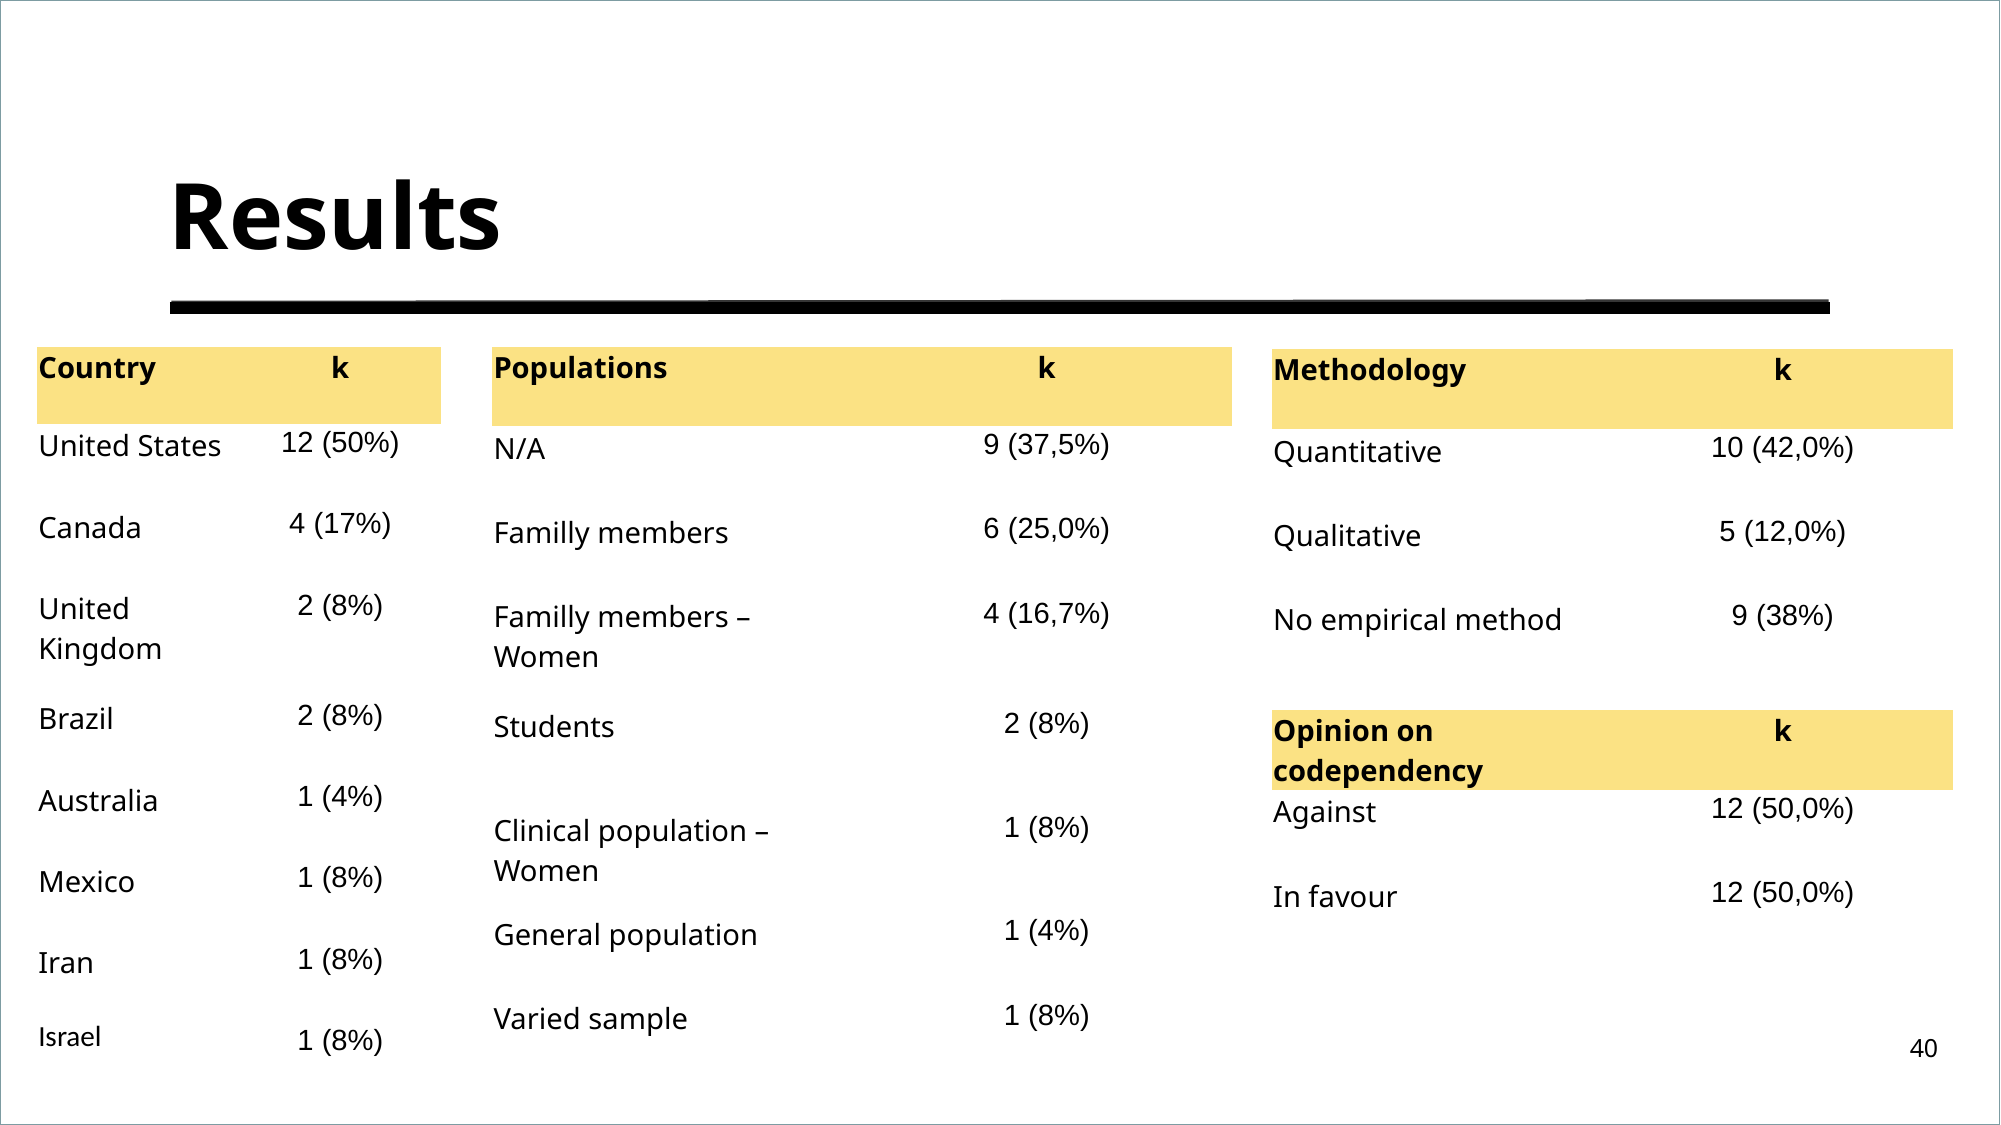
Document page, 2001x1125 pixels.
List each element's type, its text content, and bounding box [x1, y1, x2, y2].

table_cell Israel [37, 1023, 239, 1104]
table_cell Against [1272, 791, 1613, 875]
table_cell Students [492, 706, 862, 809]
table_header Opinion on codependency [1272, 710, 1613, 790]
table_cell 2 (8%) [239, 587, 441, 697]
table_cell 1 (8%) [239, 860, 441, 942]
table_cell Familly members – Women [492, 596, 862, 706]
table_cell 1 (8%) [862, 997, 1232, 1082]
table_cell Familly members [492, 511, 862, 596]
table_header Methodology [1272, 349, 1613, 429]
table_cell 12 (50,0%) [1613, 791, 1953, 875]
table_cell Brazil [37, 697, 239, 779]
table_cell 1 (8%) [862, 809, 1232, 913]
table_cell 5 (12,0%) [1613, 514, 1953, 598]
table_cell United Kingdom [37, 587, 239, 697]
table_cell Mexico [37, 860, 239, 942]
table_cell 10 (42,0%) [1613, 431, 1953, 514]
table_cell 1 (8%) [239, 1023, 441, 1104]
table_cell General population [492, 913, 862, 997]
table_header k [1613, 710, 1953, 790]
table_cell Iran [37, 942, 239, 1023]
table_cell 1 (4%) [862, 913, 1232, 997]
text_box 40 [1885, 1032, 1954, 1063]
table_cell Varied sample [492, 997, 862, 1082]
table_cell No empirical method [1272, 598, 1613, 682]
table_cell 2 (8%) [239, 697, 441, 779]
table_cell Qualitative [1272, 514, 1613, 598]
table_header k [862, 347, 1232, 426]
table_cell 2 (8%) [862, 706, 1232, 809]
table_cell 1 (4%) [239, 779, 441, 860]
table_cell 4 (16,7%) [862, 596, 1232, 706]
table_cell In favour [1272, 875, 1613, 959]
table_cell 4 (17%) [239, 506, 441, 587]
table_header k [1613, 349, 1953, 429]
table_cell Australia [37, 779, 239, 860]
table_cell Canada [37, 506, 239, 587]
table_cell 1 (8%) [239, 942, 441, 1023]
table_header Country [37, 347, 239, 424]
text_box [0, 0, 2000, 1125]
table_cell 9 (37,5%) [862, 428, 1232, 511]
table_header k [239, 347, 441, 424]
table_cell Quantitative [1272, 431, 1613, 514]
table_cell 12 (50%) [239, 425, 441, 506]
table_header Populations [492, 347, 862, 426]
table_cell Clinical population – Women [492, 809, 862, 913]
title Results [168, 163, 1450, 270]
table_cell 6 (25,0%) [862, 511, 1232, 596]
table_cell N/A [492, 428, 862, 511]
table_cell 9 (38%) [1613, 598, 1953, 682]
table_cell 12 (50,0%) [1613, 875, 1953, 959]
table_cell United States [37, 425, 239, 506]
